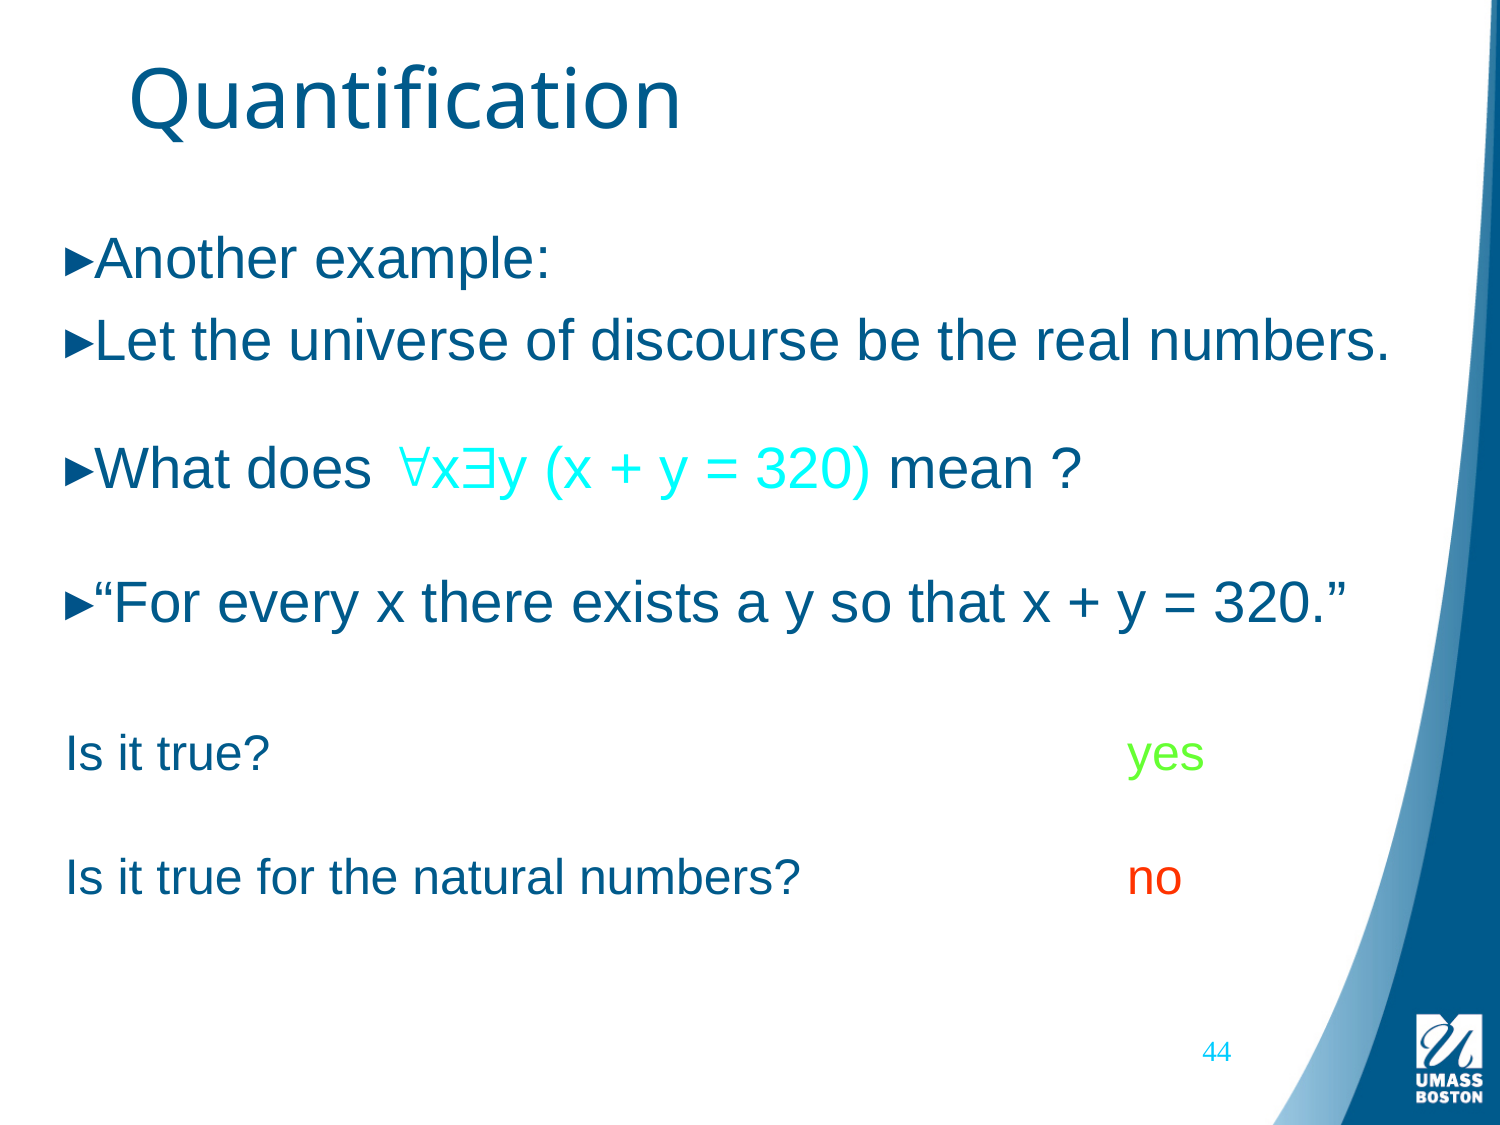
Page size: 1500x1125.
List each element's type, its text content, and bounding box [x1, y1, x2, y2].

picture [1452, 1100, 1461, 1107]
picture [1461, 1100, 1476, 1105]
slide_number 44 [1187, 1025, 1500, 1100]
title Quantification [112, 37, 1388, 150]
text_box no [1112, 837, 1275, 938]
text_box yes [1112, 712, 1275, 813]
picture [0, 0, 1500, 1125]
list Another example: Let the universe of discourse be the real numbers. What does xy (x + y = 320) mean ? “For every x there exists a y so that x + y = 320.” [50, 212, 1463, 688]
text_box Is it true? [49, 712, 563, 813]
text_box Is it true for the natural numbers? [50, 837, 1050, 938]
picture [1439, 1100, 1448, 1105]
